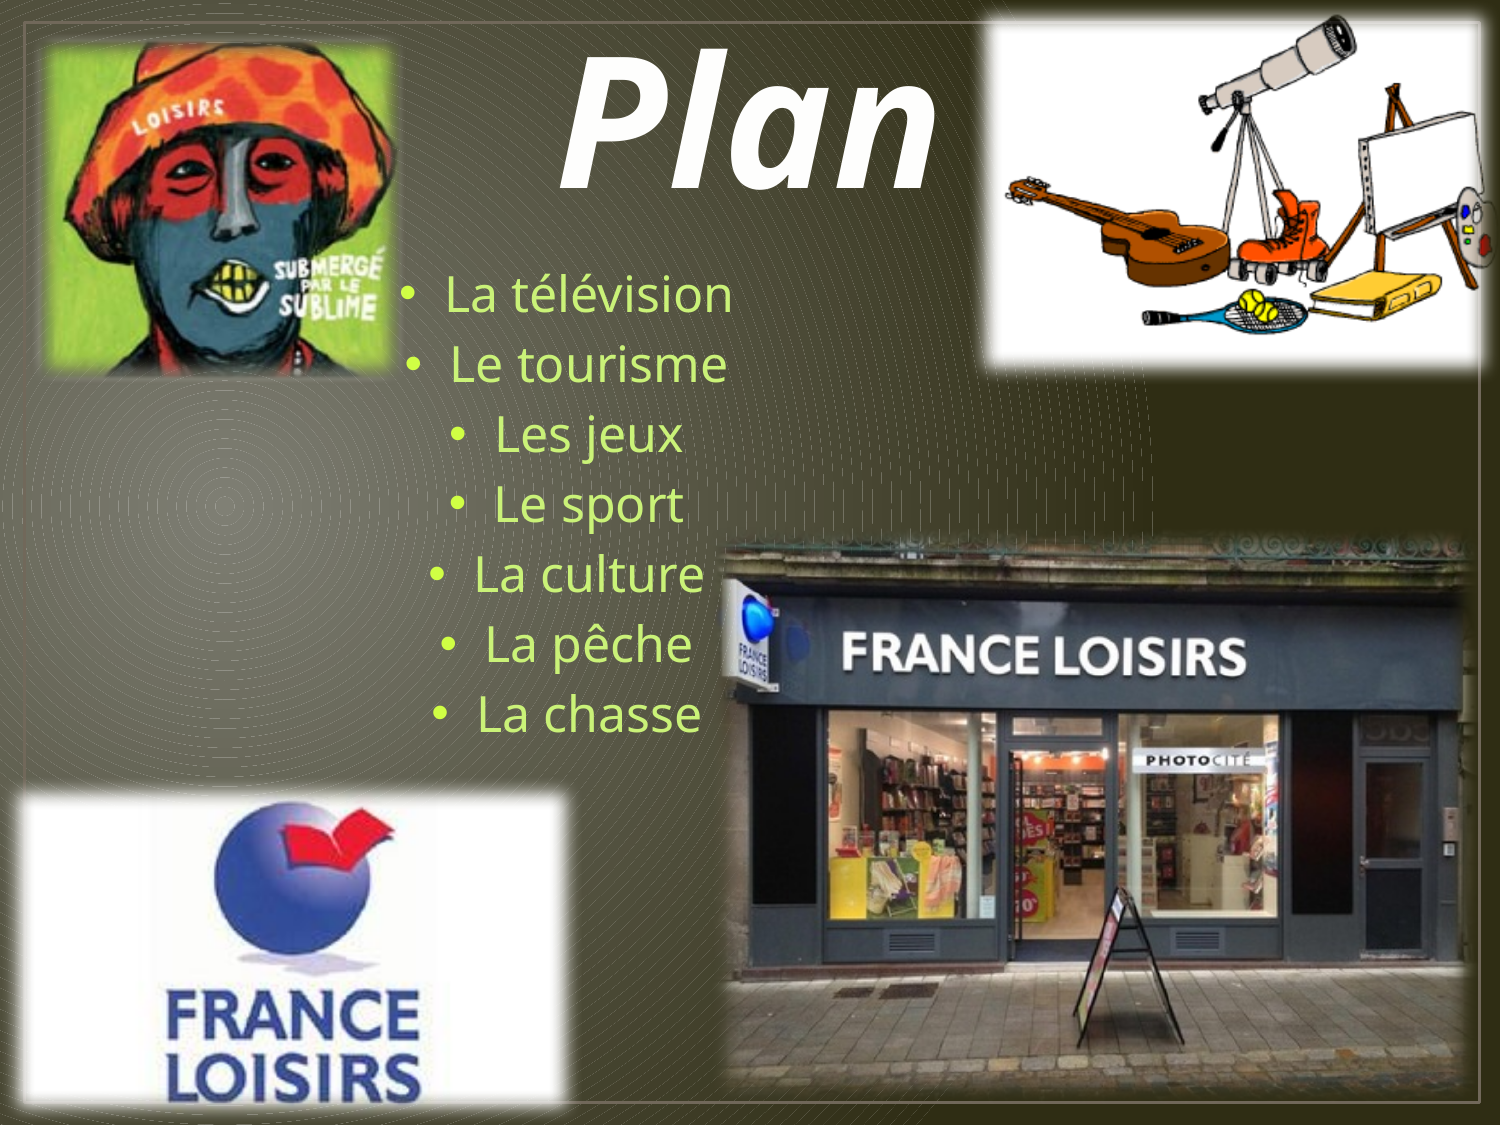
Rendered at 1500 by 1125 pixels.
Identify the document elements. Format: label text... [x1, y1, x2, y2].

title Plan [415, 45, 960, 233]
list La télévision Le tourisme Les jeux Le sport La culture La pêche La chasse [253, 255, 880, 804]
picture [967, 0, 1500, 386]
picture [0, 774, 584, 1125]
picture [29, 30, 408, 386]
picture [710, 526, 1480, 1104]
